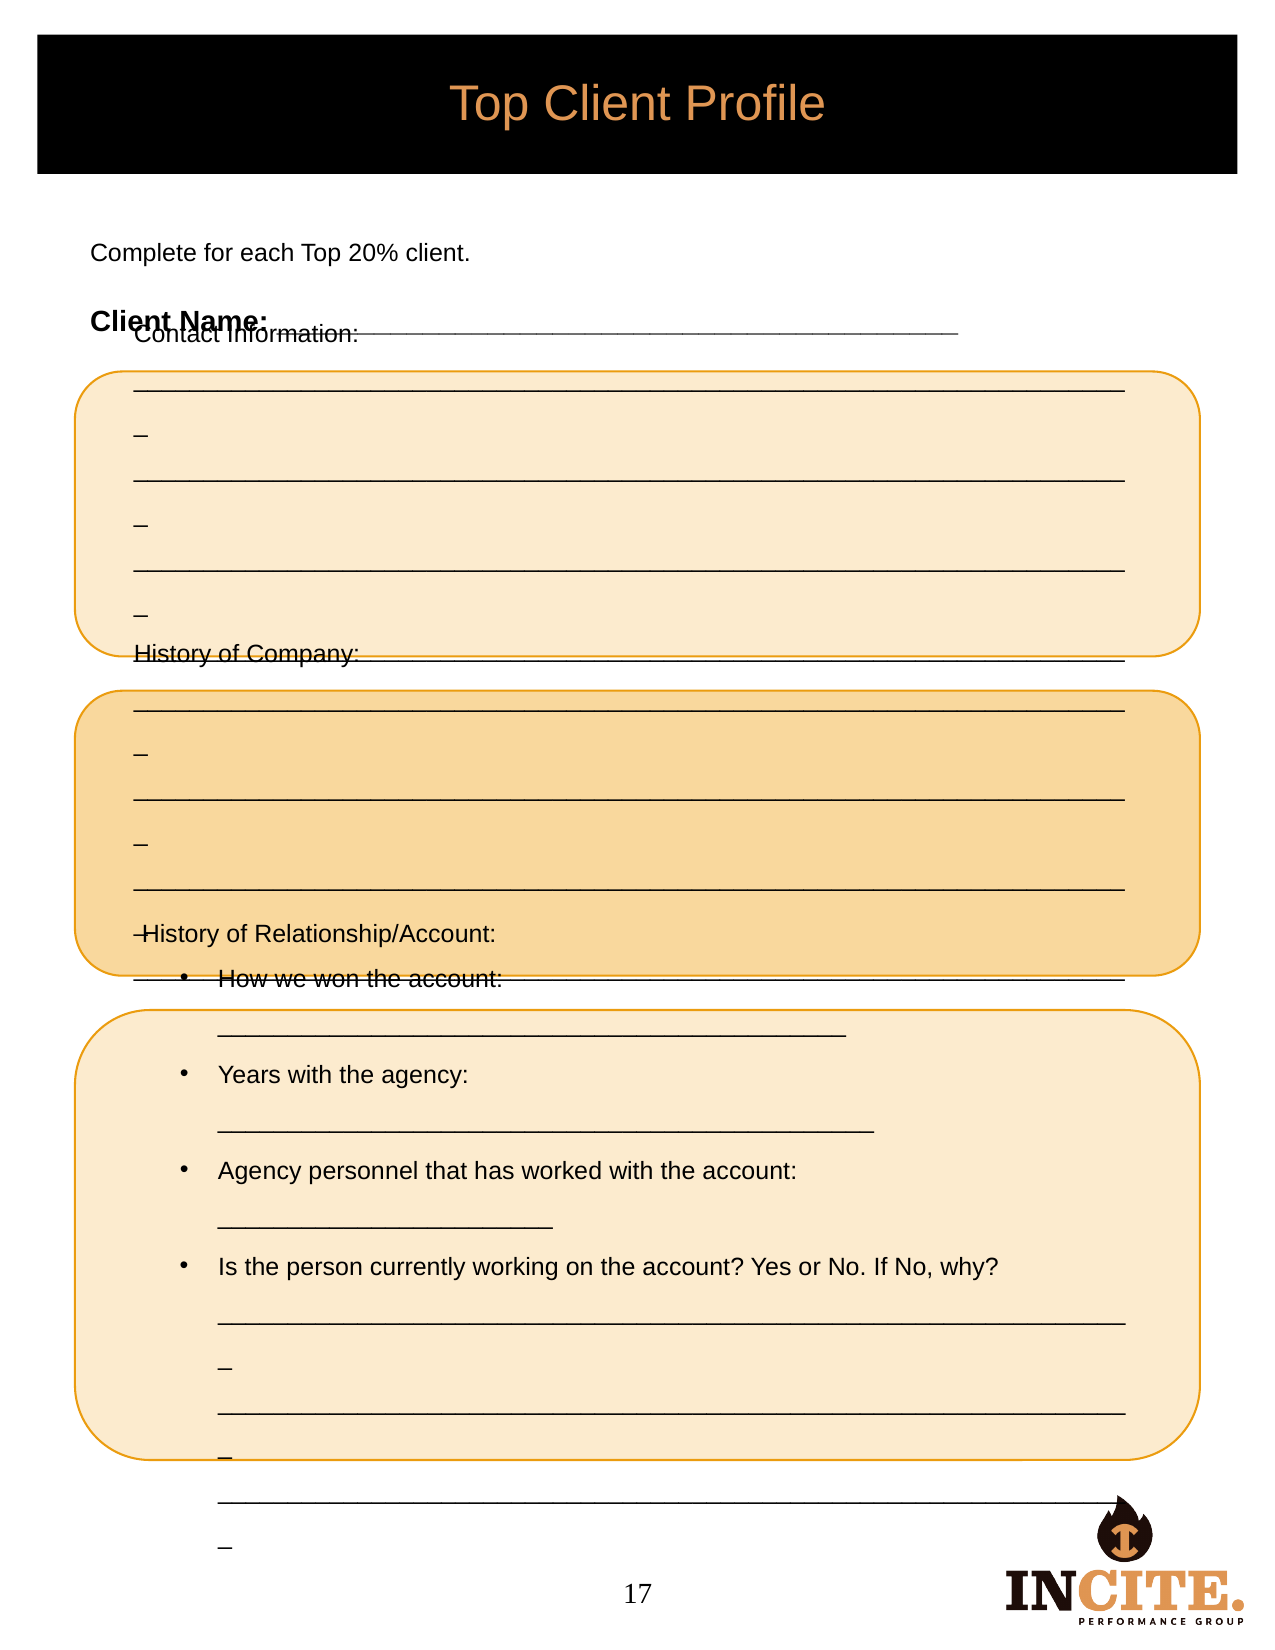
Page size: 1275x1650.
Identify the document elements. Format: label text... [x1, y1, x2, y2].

footer 17 [422, 1529, 853, 1618]
text_box Contact Information: ________________________________________________________________________ ________________________________________________________________________ ________________________________________________________________________ ________________________________________________________________________ [73, 394, 1201, 658]
text_box History of Company: ________________________________________________________________________ ________________________________________________________________________ ________________________________________________________________________ ________________________________________________________________________ [73, 689, 1201, 977]
text_box History of Relationship/Account: How we won the account: _____________________________________________ Years with the agency: _______________________________________________ Agency personnel that has worked with the account: ________________________ Is the person currently working on the account? Yes or No. If No, why? __________________________________________________________________ __________________________________________________________________ __________________________________________________________________ [73, 1008, 1201, 1462]
text_box Top Client Profile [63, 51, 1212, 157]
text_box Complete for each Top 20% client. Client Name: __________________________________________ [74, 214, 1200, 394]
picture [1006, 1495, 1244, 1625]
text_box [36, 34, 1238, 175]
